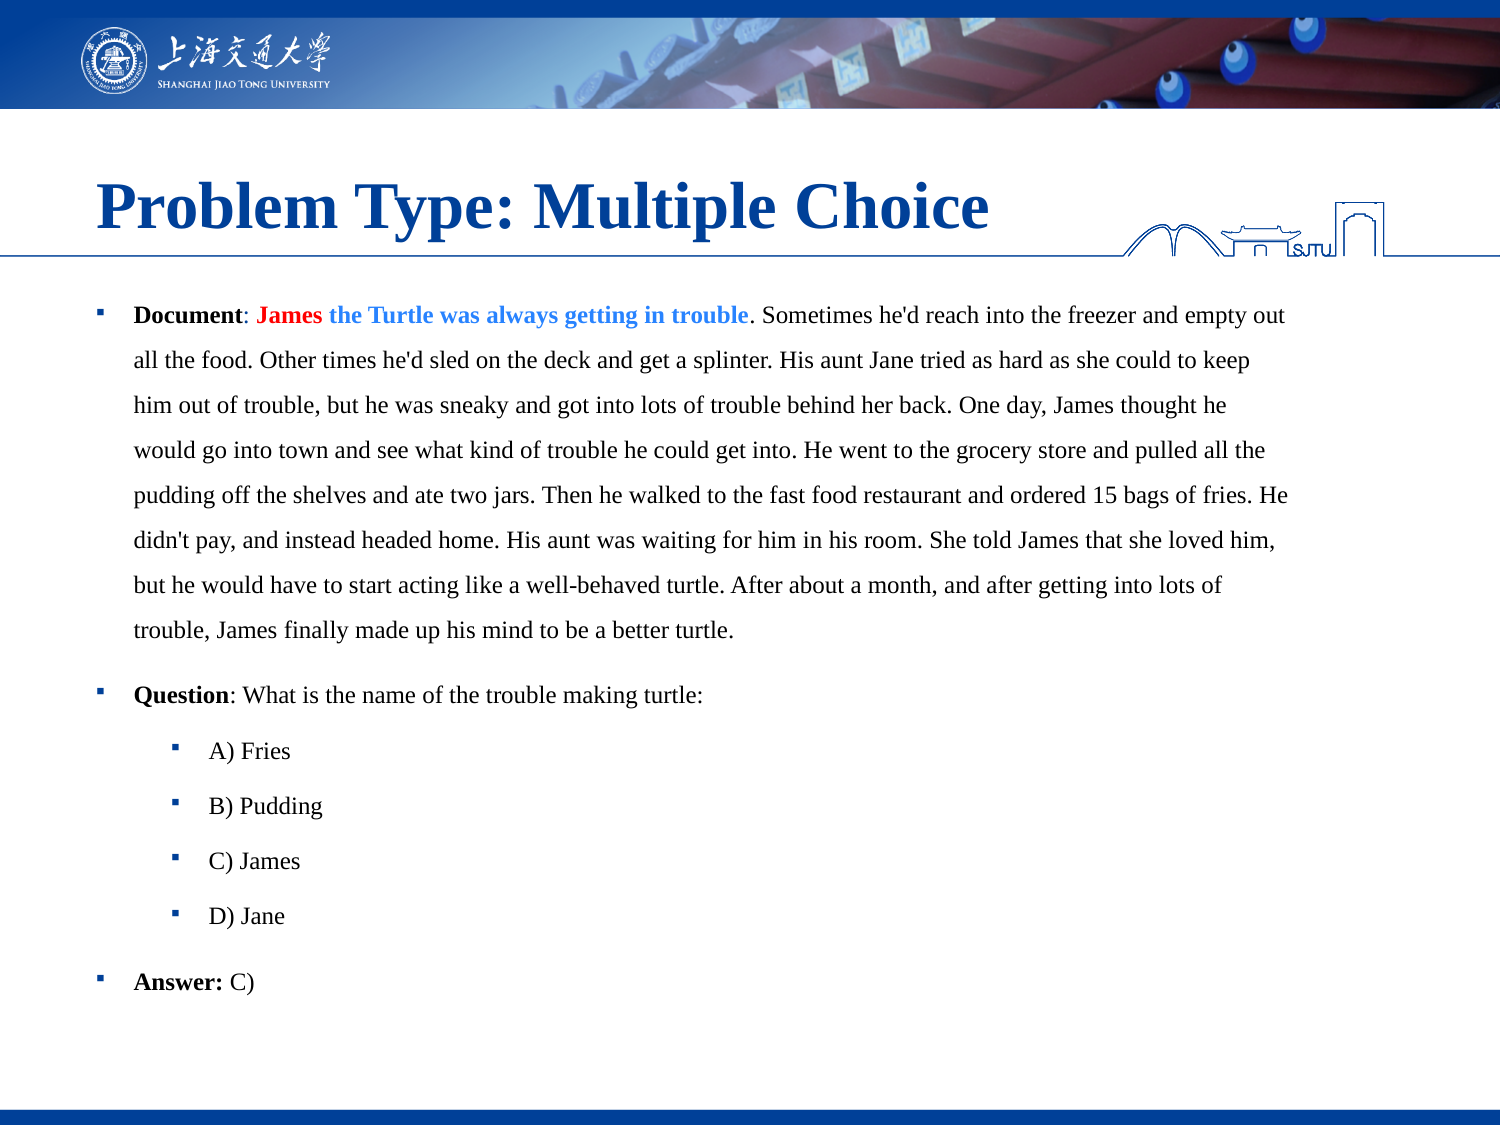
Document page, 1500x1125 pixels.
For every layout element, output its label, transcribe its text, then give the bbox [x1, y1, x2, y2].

picture [0, 18, 1500, 109]
list Document: James the Turtle was always getting in trouble. Sometimes he'd reach into the freezer and empty out all the food. Other times he'd sled on the deck and get a splinter. His aunt Jane tried as hard as she could to keep him out of trouble, but he was sneaky and got into lots of trouble behind her back. One day, James thought he would go into town and see what kind of trouble he could get into. He went to the grocery store and pulled all the pudding off the shelves and ate two jars. Then he walked to the fast food restaurant and ordered 15 bags of fries. He didn't pay, and instead headed home. His aunt was waiting for him in his room. She told James that she loved him, but he would have to start acting like a well-behaved turtle. After about a month, and after getting into lots of trouble, James finally made up his mind to be a better turtle. Question: What is the name of the trouble making turtle: A) Fries B) Pudding C) James D) Jane Answer: C) [81, 276, 1305, 1084]
title Problem Type: Multiple Choice [81, 159, 1455, 254]
